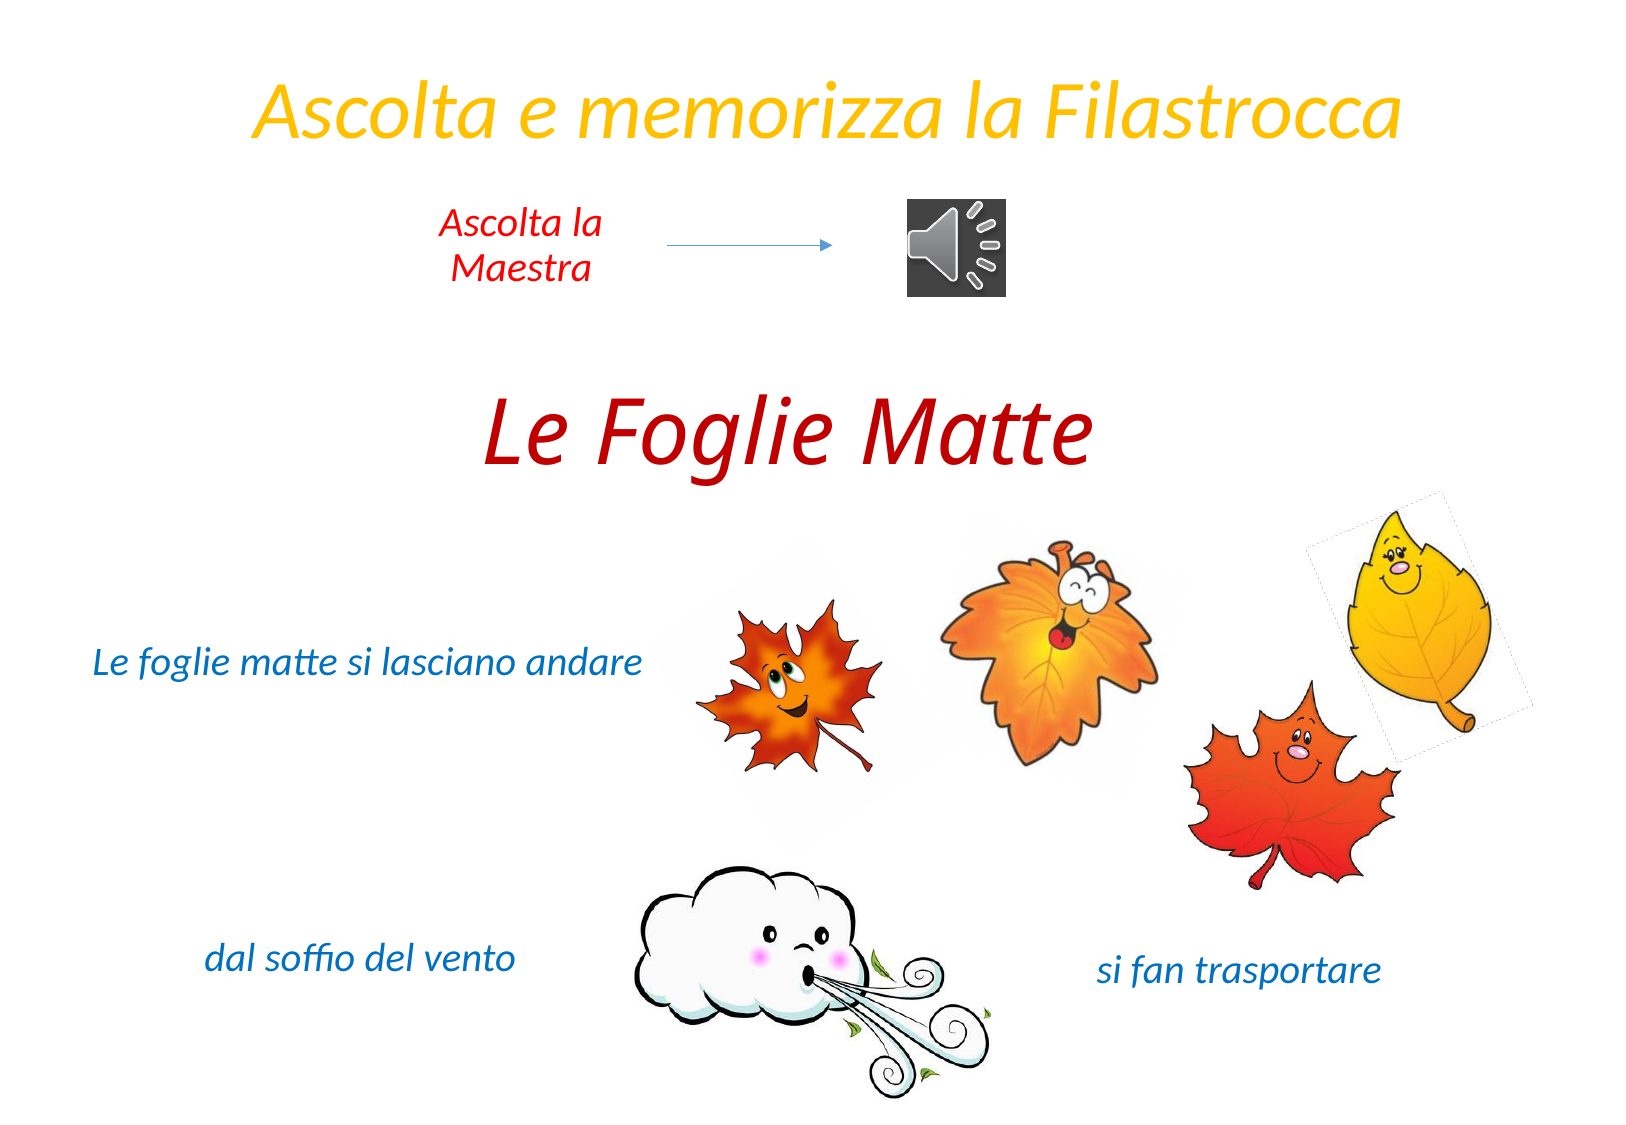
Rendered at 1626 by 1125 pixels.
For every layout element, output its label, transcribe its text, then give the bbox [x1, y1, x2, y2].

text_box si fan trasportare [1051, 941, 1437, 1006]
picture [906, 197, 1007, 298]
subtitle Le foglie matte si lasciano andare [46, 632, 678, 697]
picture [645, 512, 1190, 858]
text_box Le Foglie Matte [421, 379, 1156, 493]
title Ascolta e memorizza la Filastrocca [138, 41, 1521, 164]
picture [1182, 490, 1533, 890]
text_box Ascolta la Maestra [415, 192, 628, 298]
text_box dal soffio del vento [167, 928, 554, 993]
picture [625, 860, 1000, 1104]
